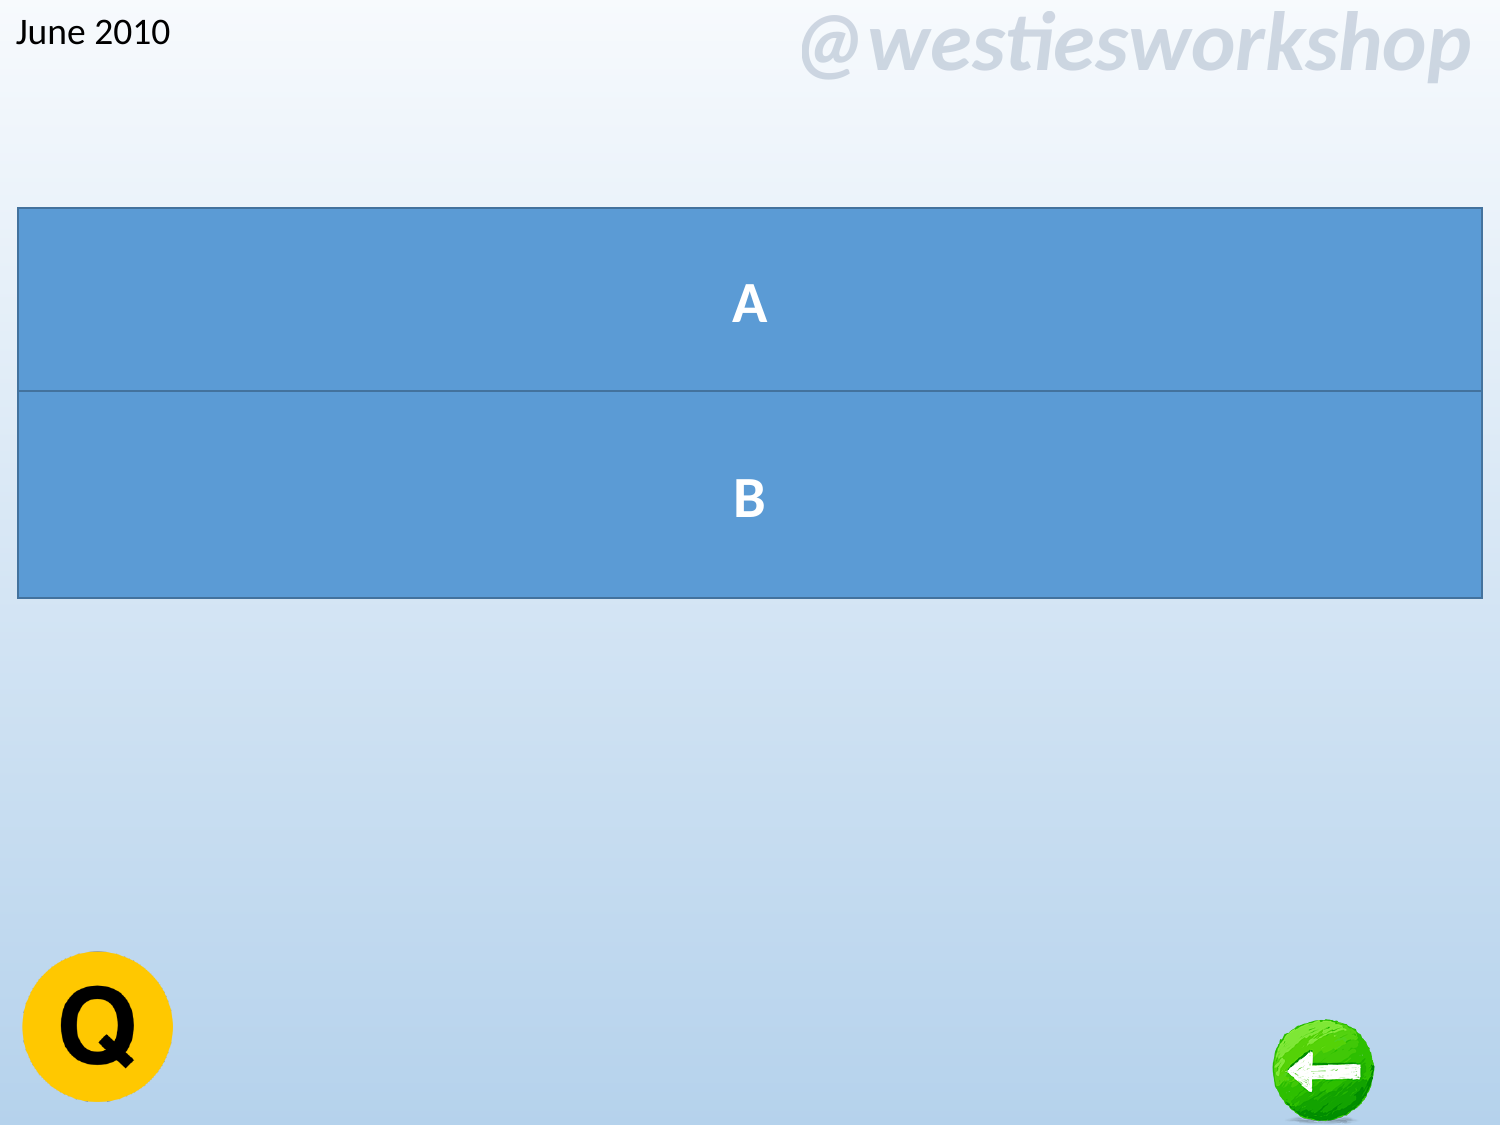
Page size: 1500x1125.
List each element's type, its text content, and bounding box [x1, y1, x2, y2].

text_box June 2010 [1, 0, 186, 60]
picture [17, 208, 1483, 598]
picture [1270, 1019, 1376, 1125]
picture [0, 928, 197, 1125]
